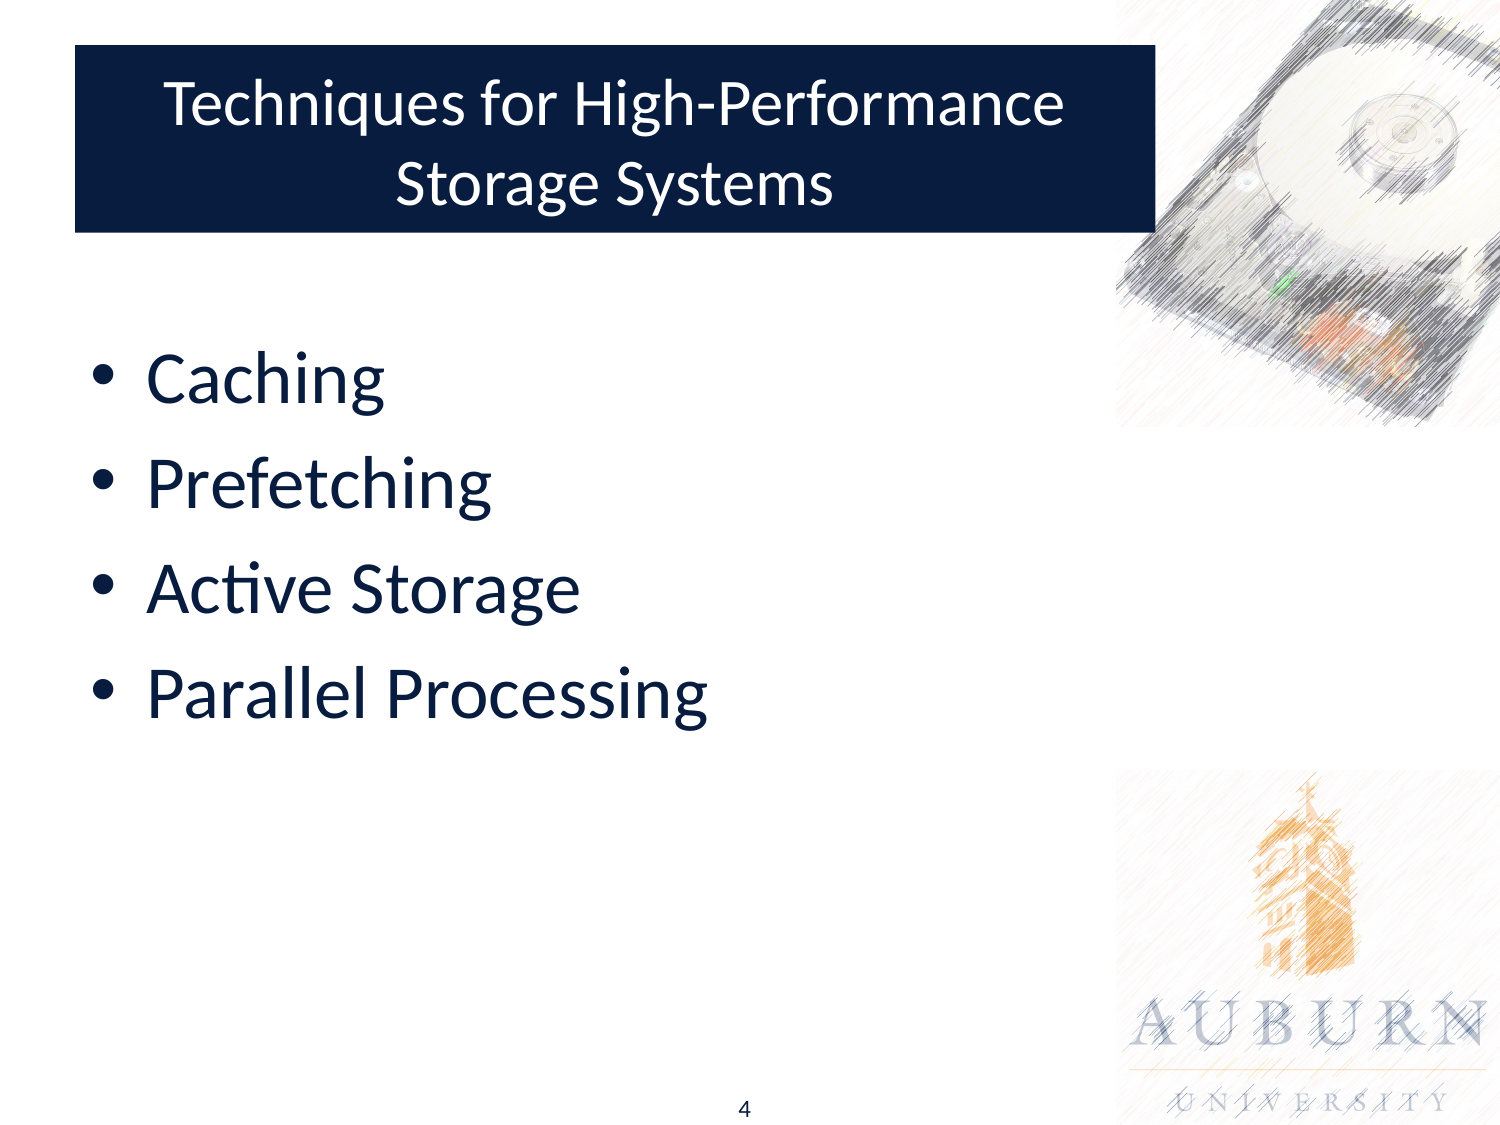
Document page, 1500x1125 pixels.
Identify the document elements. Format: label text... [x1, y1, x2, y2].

picture [1116, 770, 1500, 1125]
title Techniques for High-Performance Storage Systems [75, 45, 1156, 233]
slide_number 4 [677, 1077, 812, 1125]
list Caching Prefetching Active Storage Parallel Processing [75, 321, 1425, 1005]
